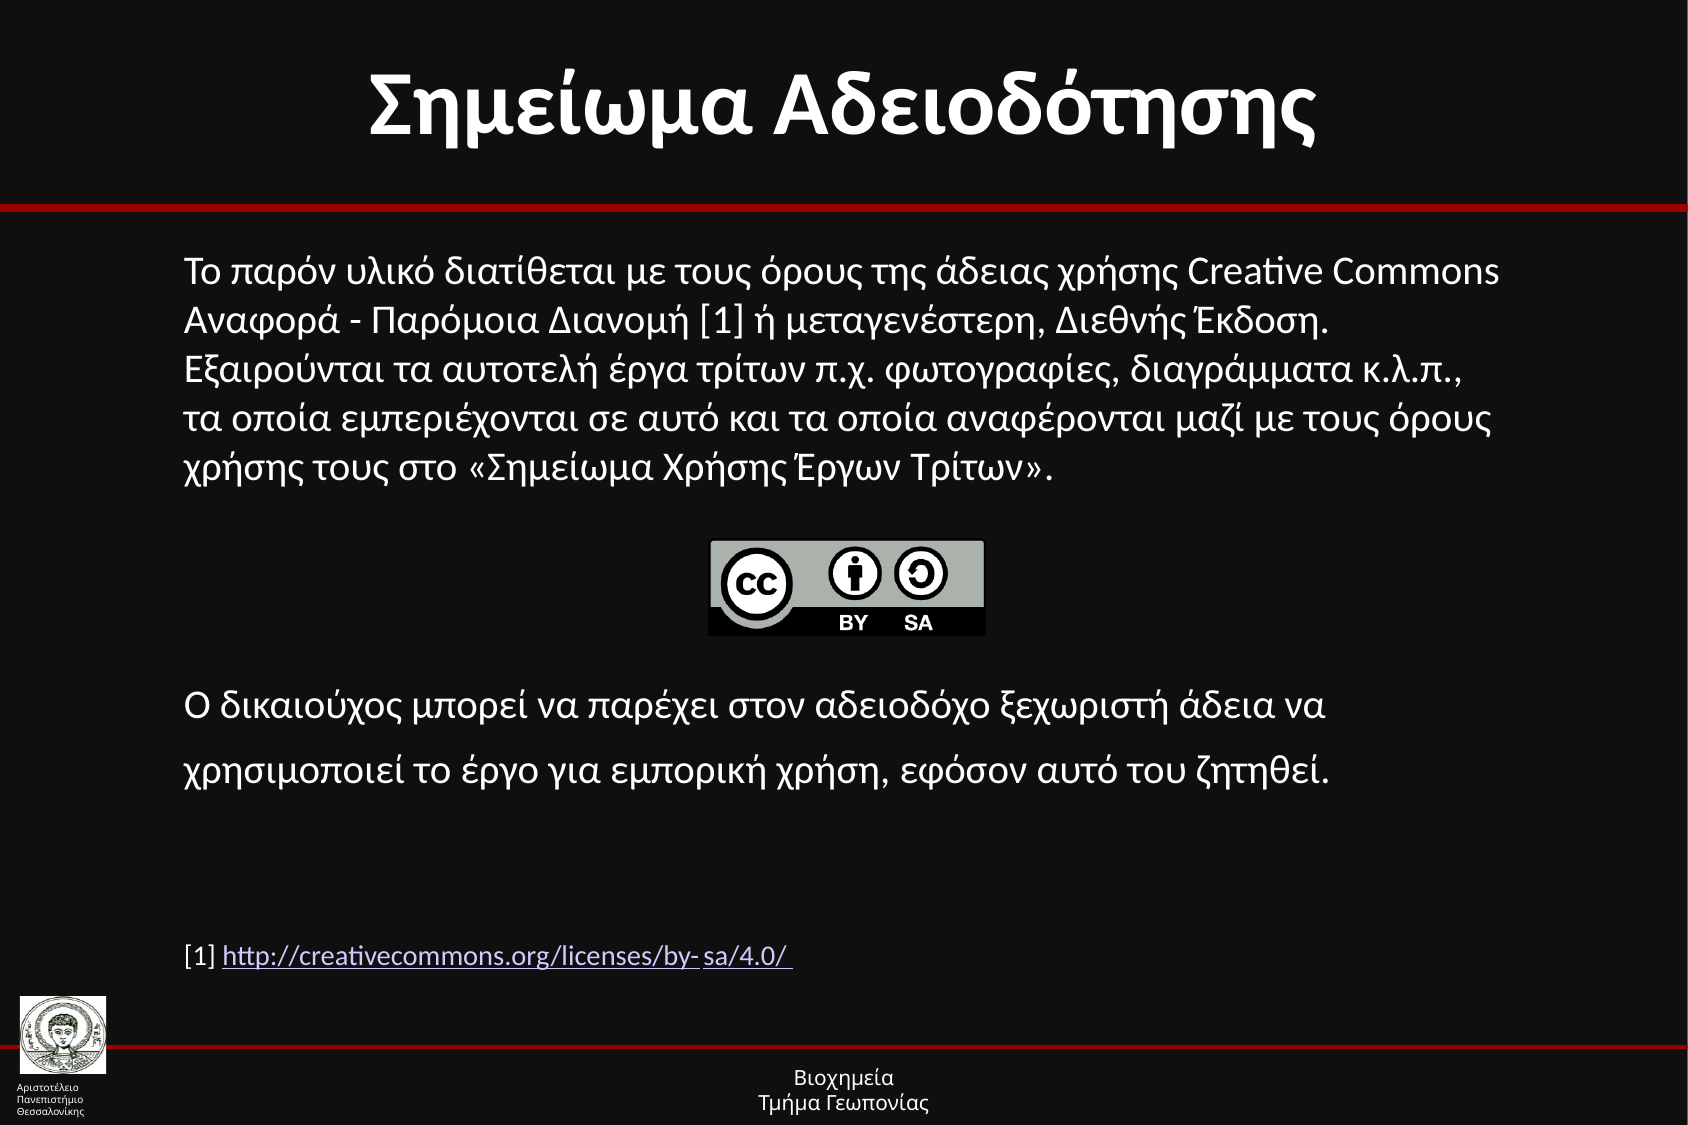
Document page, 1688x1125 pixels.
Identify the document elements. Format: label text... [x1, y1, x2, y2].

picture [19, 996, 107, 1074]
list Το παρόν υλικό διατίθεται με τους όρους της άδειας χρήσης Creative Commons Αναφορά - Παρόμοια Διανομή [1] ή μεταγενέστερη, Διεθνής Έκδοση. Εξαιρούνται τα αυτοτελή έργα τρίτων π.χ. φωτογραφίες, διαγράμματα κ.λ.π., τα οποία εμπεριέχονται σε αυτό και τα οποία αναφέρονται μαζί με τους όρους χρήσης τους στο «Σημείωμα Χρήσης Έργων Τρίτων». Ο δικαιούχος μπορεί να παρέχει στον αδειοδόχο ξεχωριστή άδεια να χρησιμοποιεί το έργο για εμπορική χρήση, εφόσον αυτό του ζητηθεί. [1] http://creativecommons.org/licenses/by-sa/4.0/ [168, 235, 1519, 1018]
title Σημείωμα Αδειοδότησης [168, 3, 1519, 192]
picture [708, 538, 986, 637]
